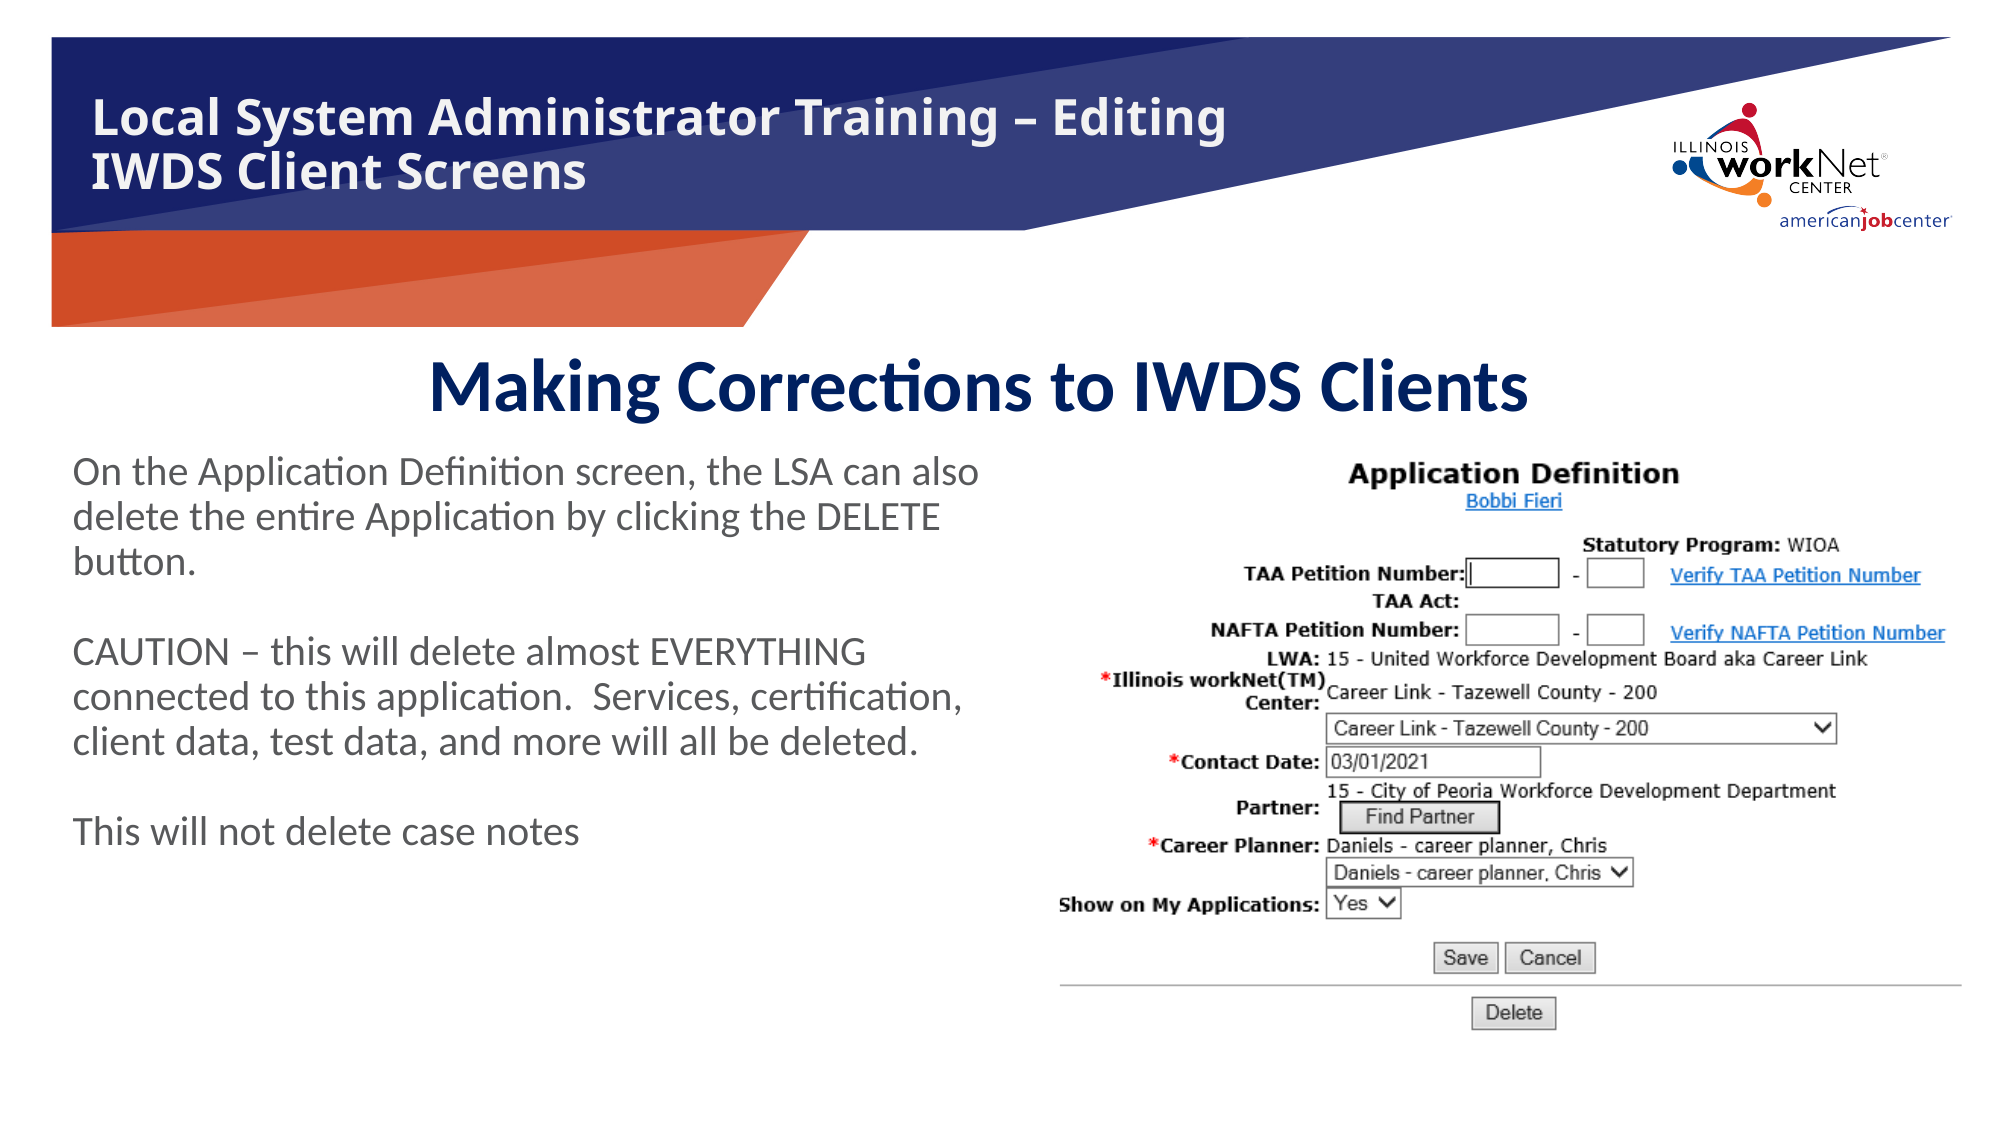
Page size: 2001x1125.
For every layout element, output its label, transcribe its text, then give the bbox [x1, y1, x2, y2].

picture [0, 0, 2000, 1125]
text_box Making Corrections to IWDS Clients [413, 328, 1547, 434]
list On the Application Definition screen, the LSA can also delete the entire Application by clicking the DELETE button. CAUTION – this will delete almost EVERYTHING connected to this application. Services, certification, client data, test data, and more will all be deleted. This will not delete case notes [57, 441, 1034, 1067]
title Local System Administrator Training – Editing IWDS Client Screens [76, 100, 1327, 193]
